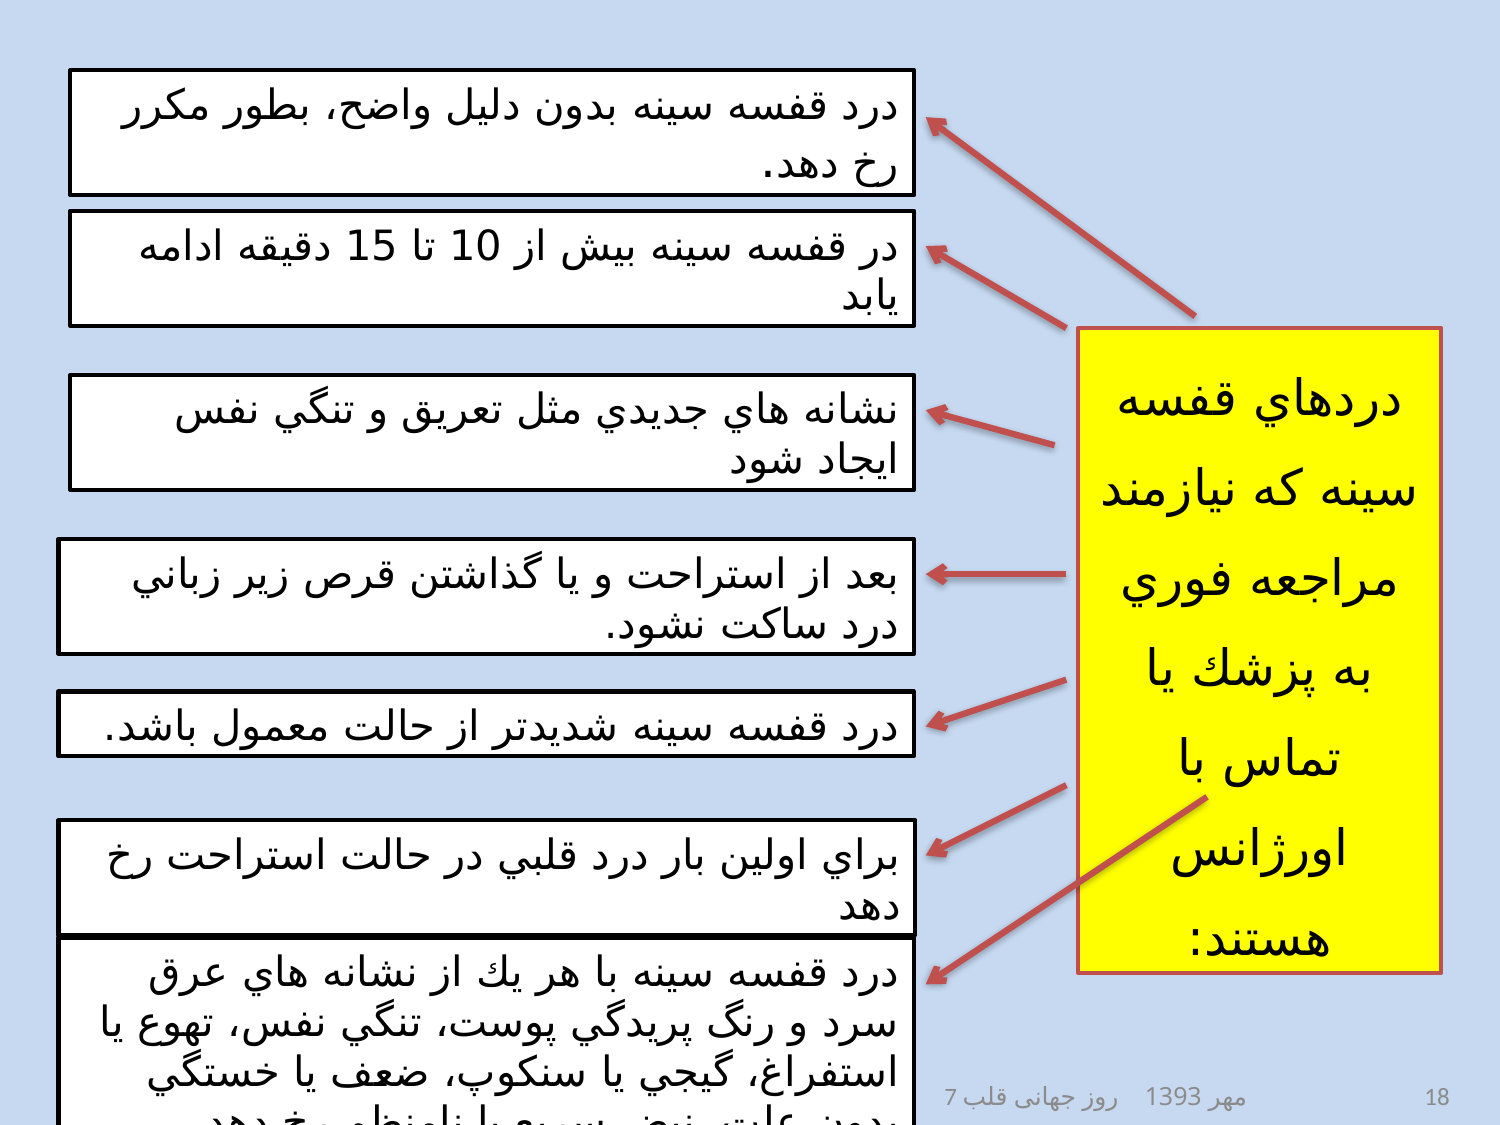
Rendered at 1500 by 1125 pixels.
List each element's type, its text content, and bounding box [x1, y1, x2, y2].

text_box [925, 409, 1055, 446]
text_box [925, 784, 1067, 796]
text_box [925, 245, 1067, 329]
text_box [925, 796, 1208, 985]
text_box در قفسه سينه بيش از 10 تا 15 دقيقه ادامه يابد [68, 209, 916, 328]
footer 7 مهر 1393 روز جهانی قلب [878, 1066, 1074, 1125]
text_box دردهاي قفسه سينه كه نيازمند مراجعه فوري به پزشك يا تماس با اورژانس هستند: [1076, 326, 1443, 975]
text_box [925, 679, 1067, 727]
text_box بعد از استراحت و يا گذاشتن قرص زير زباني درد ساكت نشود. [56, 537, 916, 656]
text_box درد قفسه سينه شديدتر از حالت معمول باشد. [56, 689, 916, 758]
slide_number 18 [1074, 1066, 1465, 1125]
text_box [925, 116, 1196, 317]
text_box درد قفسه سينه با هر يك از نشانه هاي عرق سرد و رنگ پريدگي پوست، تنگي نفس، تهوع يا استفراغ، گيجي يا سنكوپ، ضعف يا خستگي بدون علت، نبض سريع يا نامنظم رخ دهد. [56, 935, 916, 1125]
text_box درد قفسه سينه بدون دليل واضح، بطور مكرر رخ دهد. [68, 68, 916, 197]
text_box نشانه هاي جديدي مثل تعريق و تنگي نفس ايجاد شود [68, 373, 916, 492]
text_box براي اولين بار درد قلبي در حالت استراحت رخ دهد [56, 818, 917, 937]
